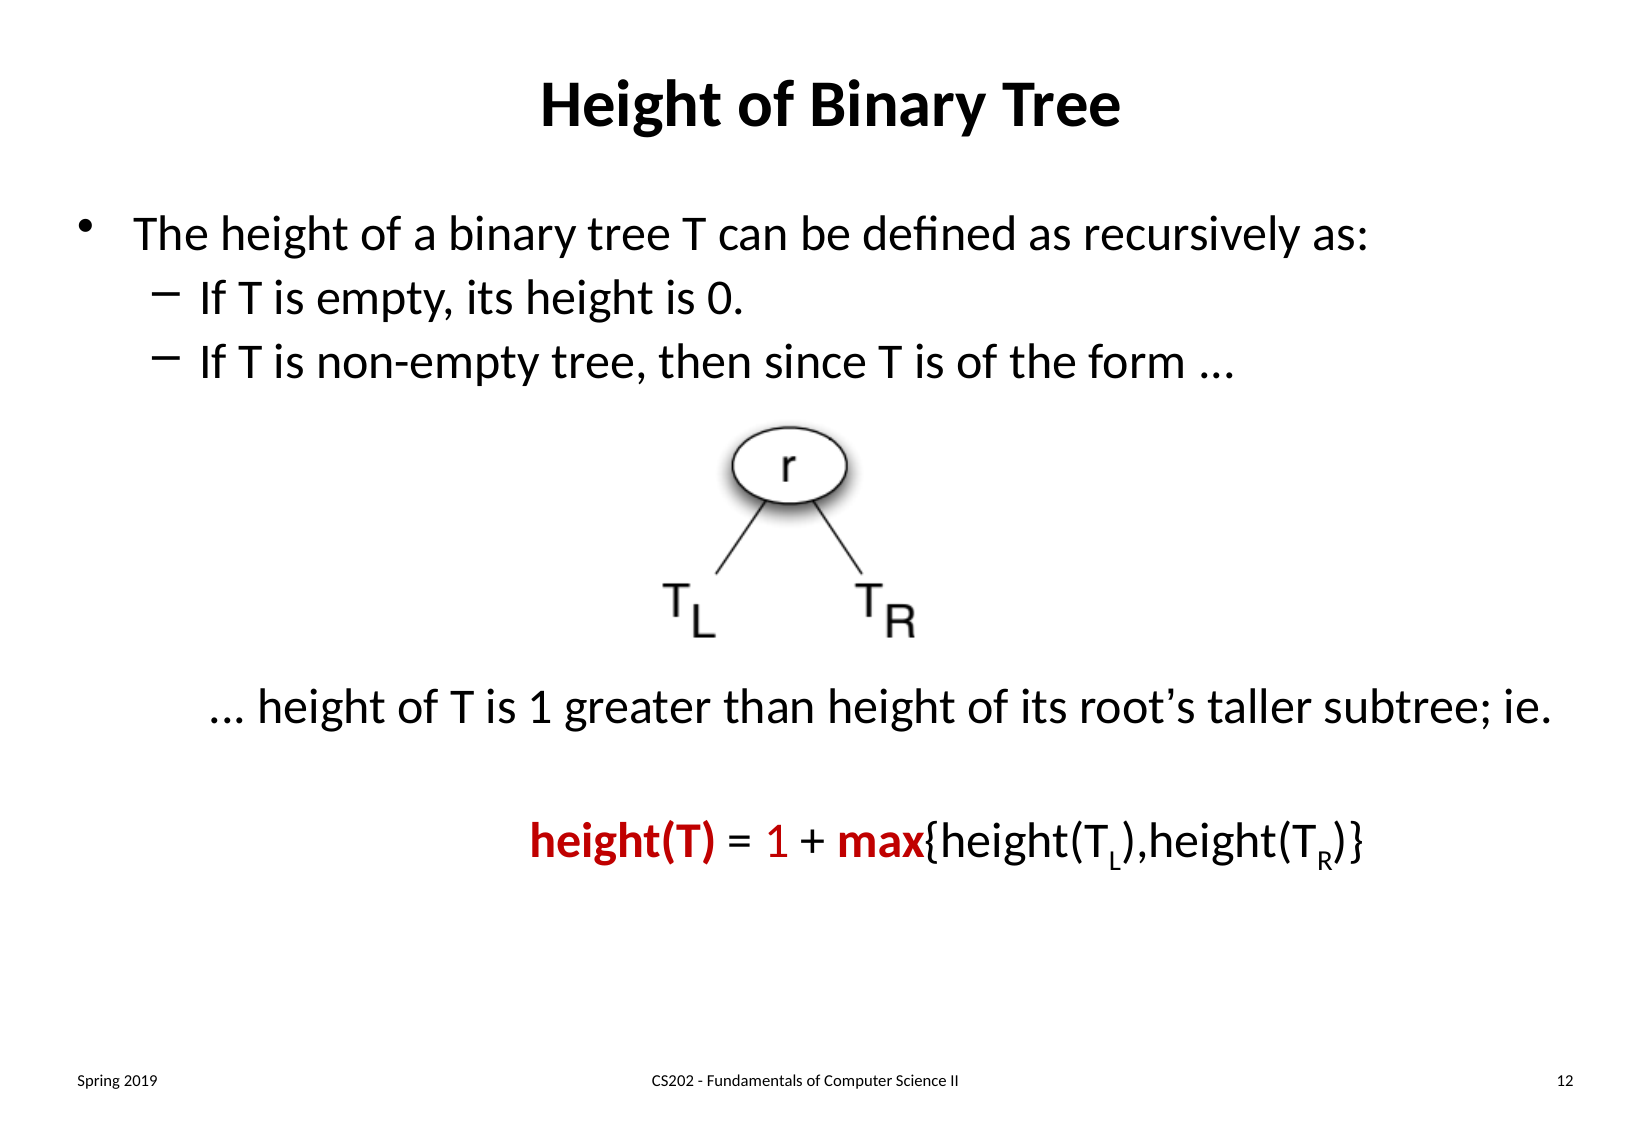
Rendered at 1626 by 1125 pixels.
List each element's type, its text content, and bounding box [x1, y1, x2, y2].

footer CS202 - Fundamentals of Computer Science II [501, 1062, 1111, 1100]
picture [662, 412, 915, 647]
slide_number 12 [1250, 1062, 1589, 1100]
list The height of a binary tree T can be defined as recursively as: If T is empty, its height is 0. If T is non-empty tree, then since T is of the form ... ... height of T is 1 greater than height of its root’s taller subtree; ie. height(T) = 1 + max{height(TL),height(TR)} [62, 200, 1588, 1038]
slide_number Spring 2019 [62, 1062, 401, 1100]
title Height of Binary Tree [62, 24, 1600, 175]
